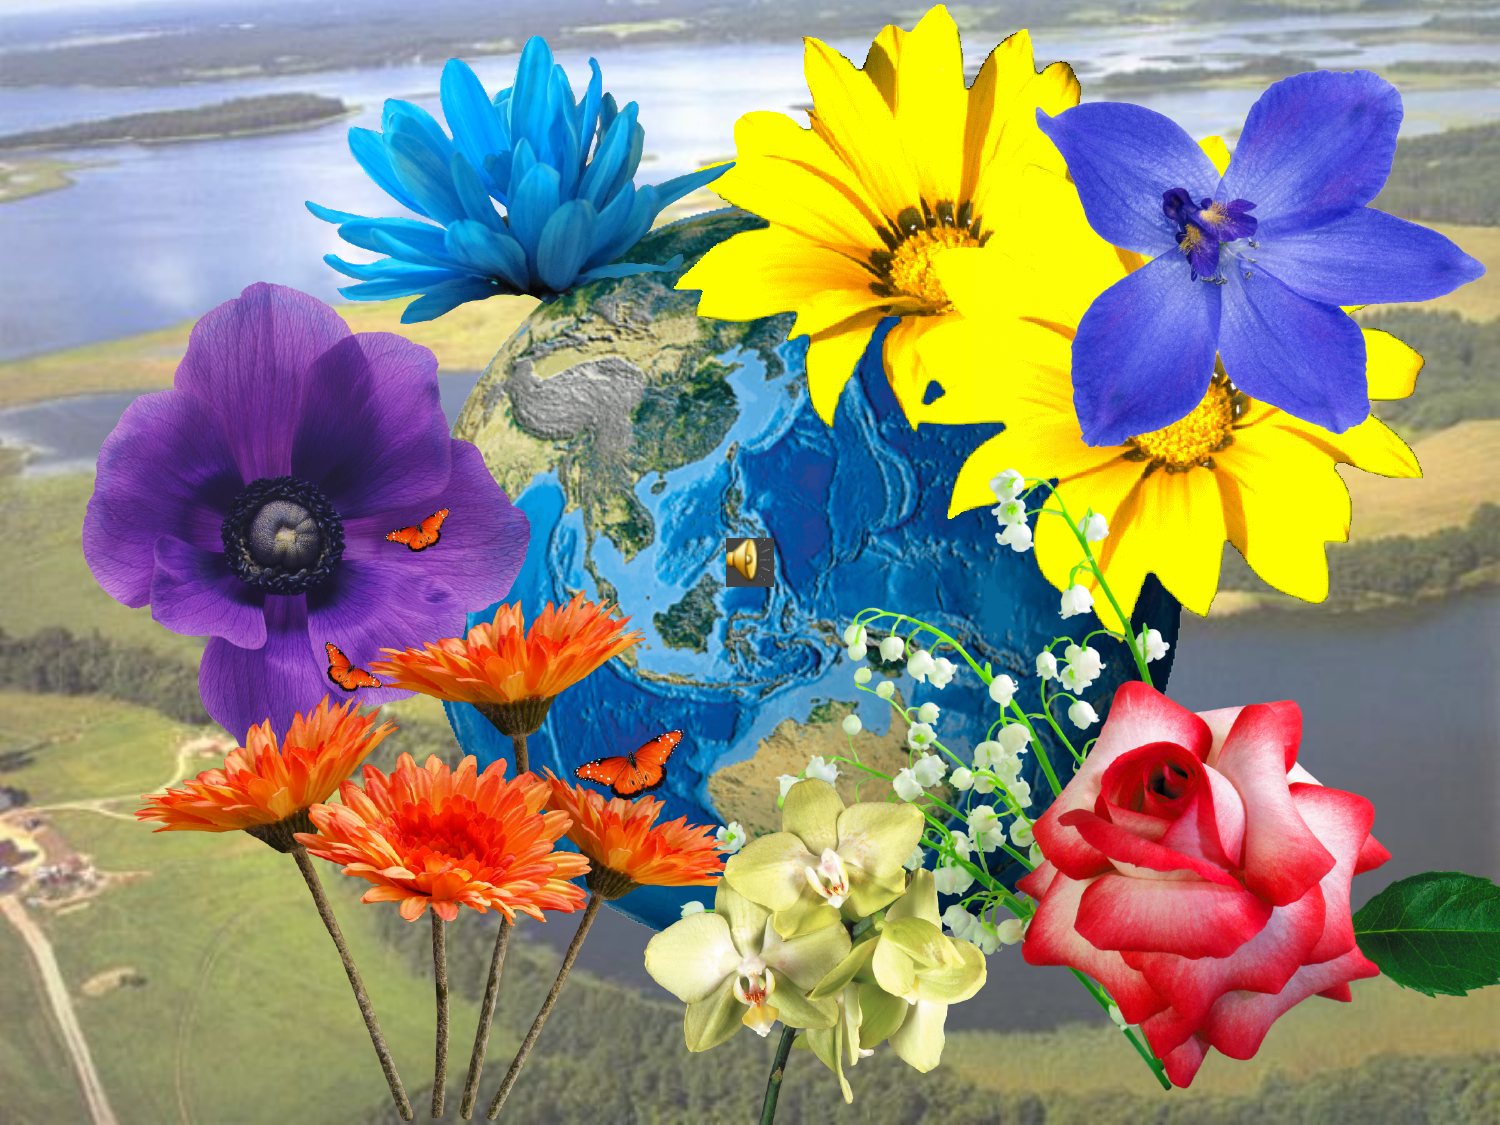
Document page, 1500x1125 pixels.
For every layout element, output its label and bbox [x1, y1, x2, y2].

picture [81, 0, 1500, 1125]
list [536, 333, 662, 499]
